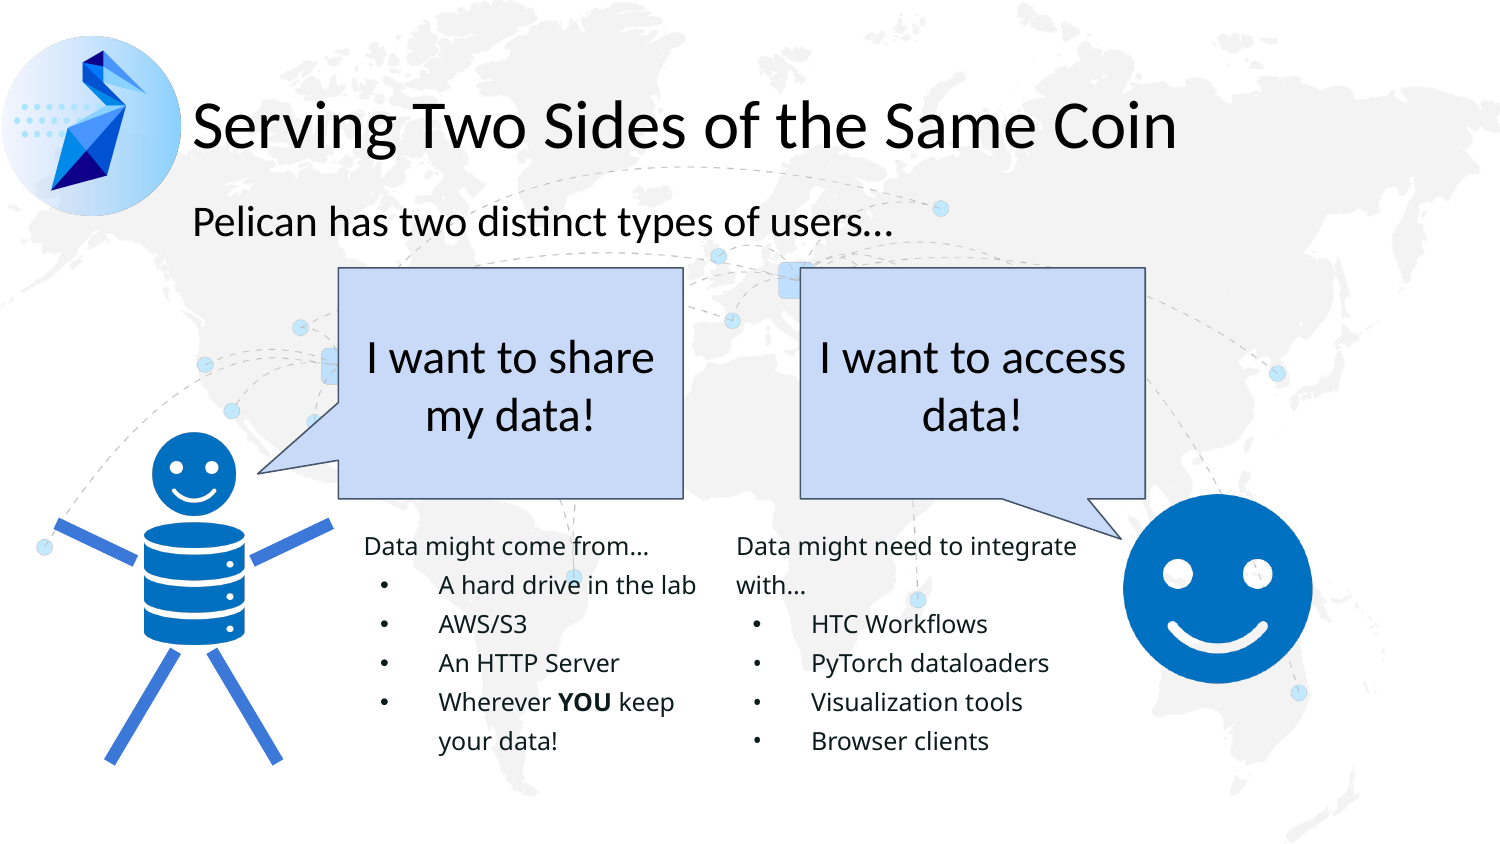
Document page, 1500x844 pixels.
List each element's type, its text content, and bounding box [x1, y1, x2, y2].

picture [0, 36, 181, 216]
title Serving Two Sides of the Same Coin [181, 44, 1397, 192]
text_box I want to access data! [800, 267, 1146, 506]
picture [1098, 469, 1337, 709]
picture [108, 421, 280, 661]
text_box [285, 523, 332, 562]
text_box I want to share my data! [257, 267, 684, 499]
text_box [109, 668, 176, 763]
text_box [211, 668, 279, 763]
text_box Data might need to integrate with… HTC Workflows PyTorch dataloaders Visualization tools Browser clients [721, 506, 1094, 771]
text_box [55, 523, 103, 562]
list Pelican has two distinct types of users… [181, 192, 1475, 729]
text_box Data might come from… A hard drive in the lab AWS/S3 An HTTP Server Wherever YOU keep your data! [348, 506, 721, 771]
